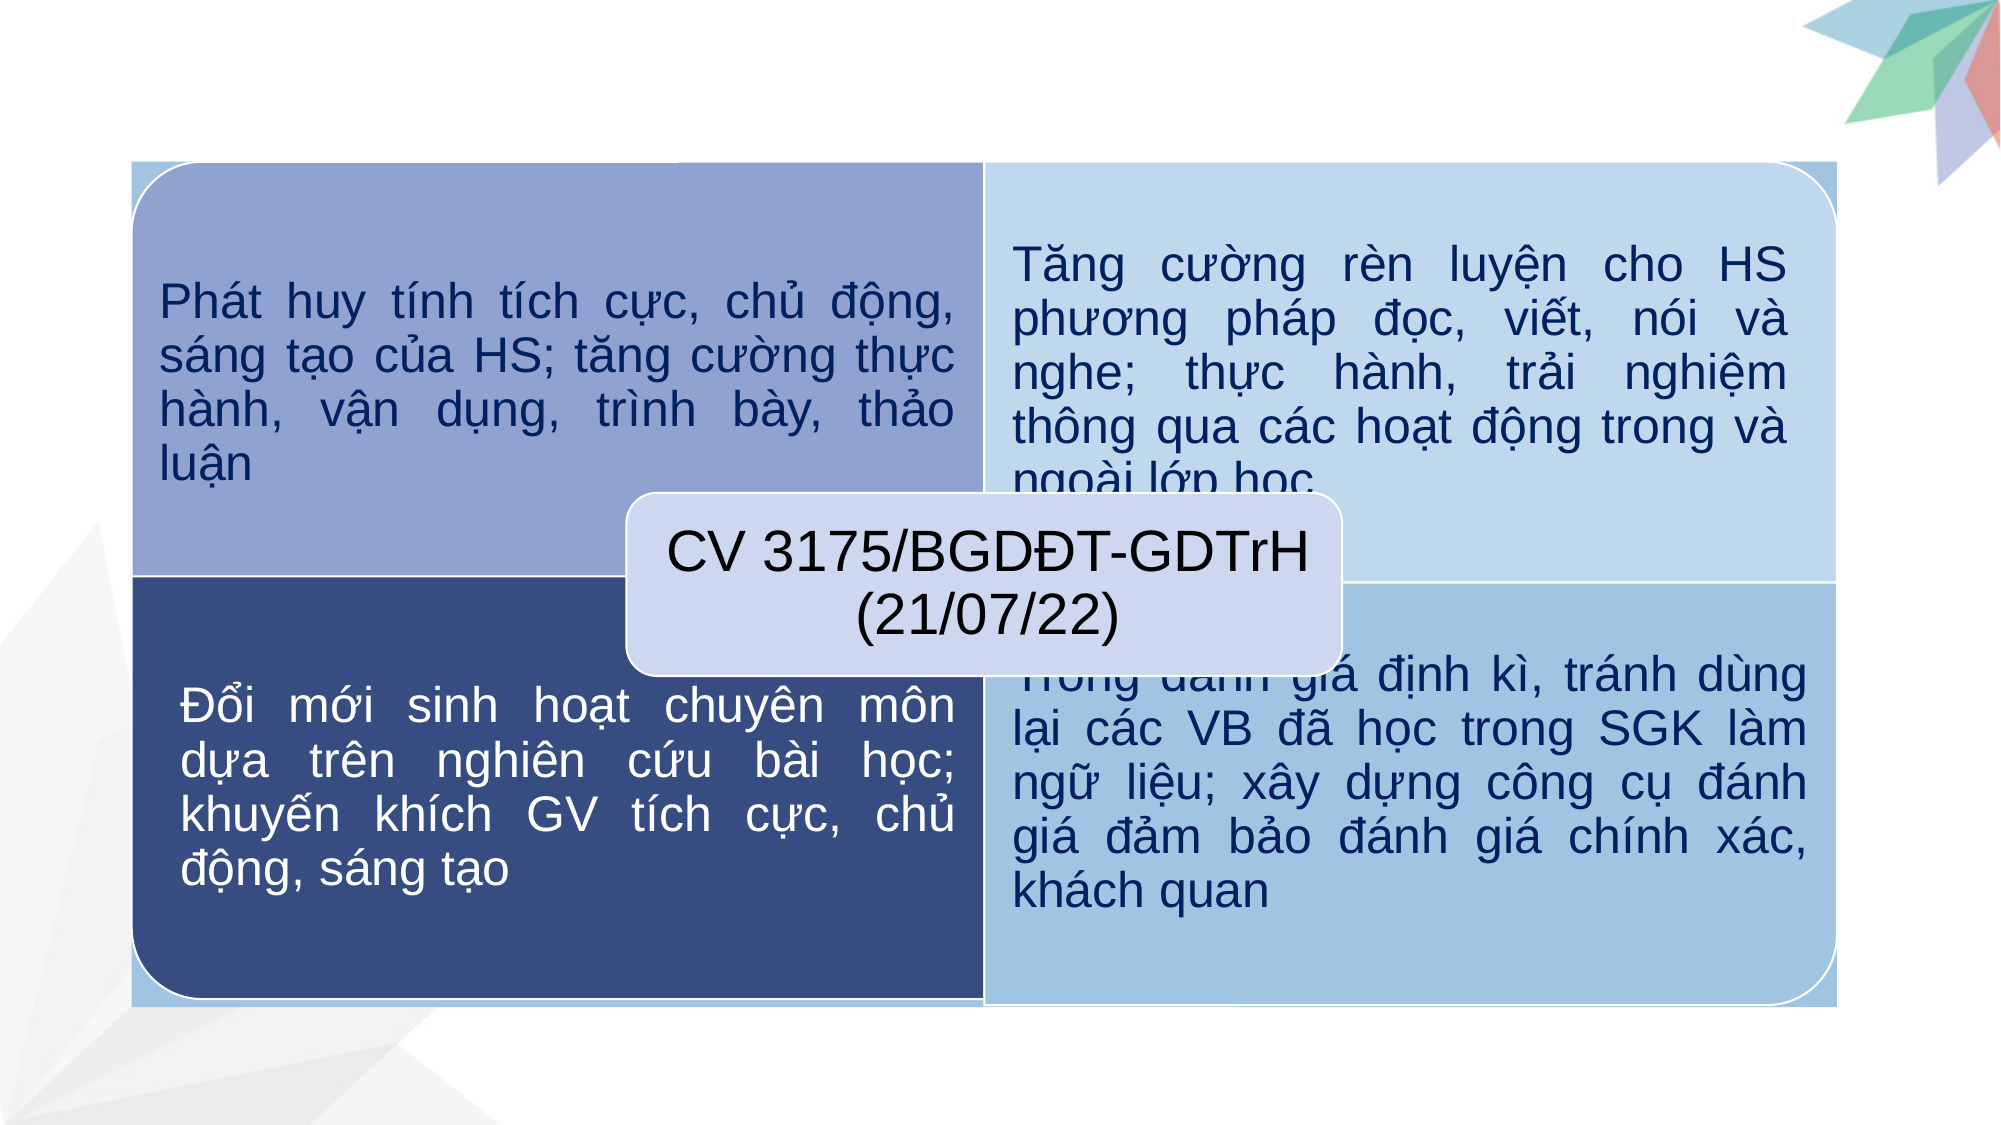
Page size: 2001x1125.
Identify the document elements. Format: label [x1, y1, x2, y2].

text_box [131, 161, 1837, 1008]
picture [0, 0, 2001, 1125]
